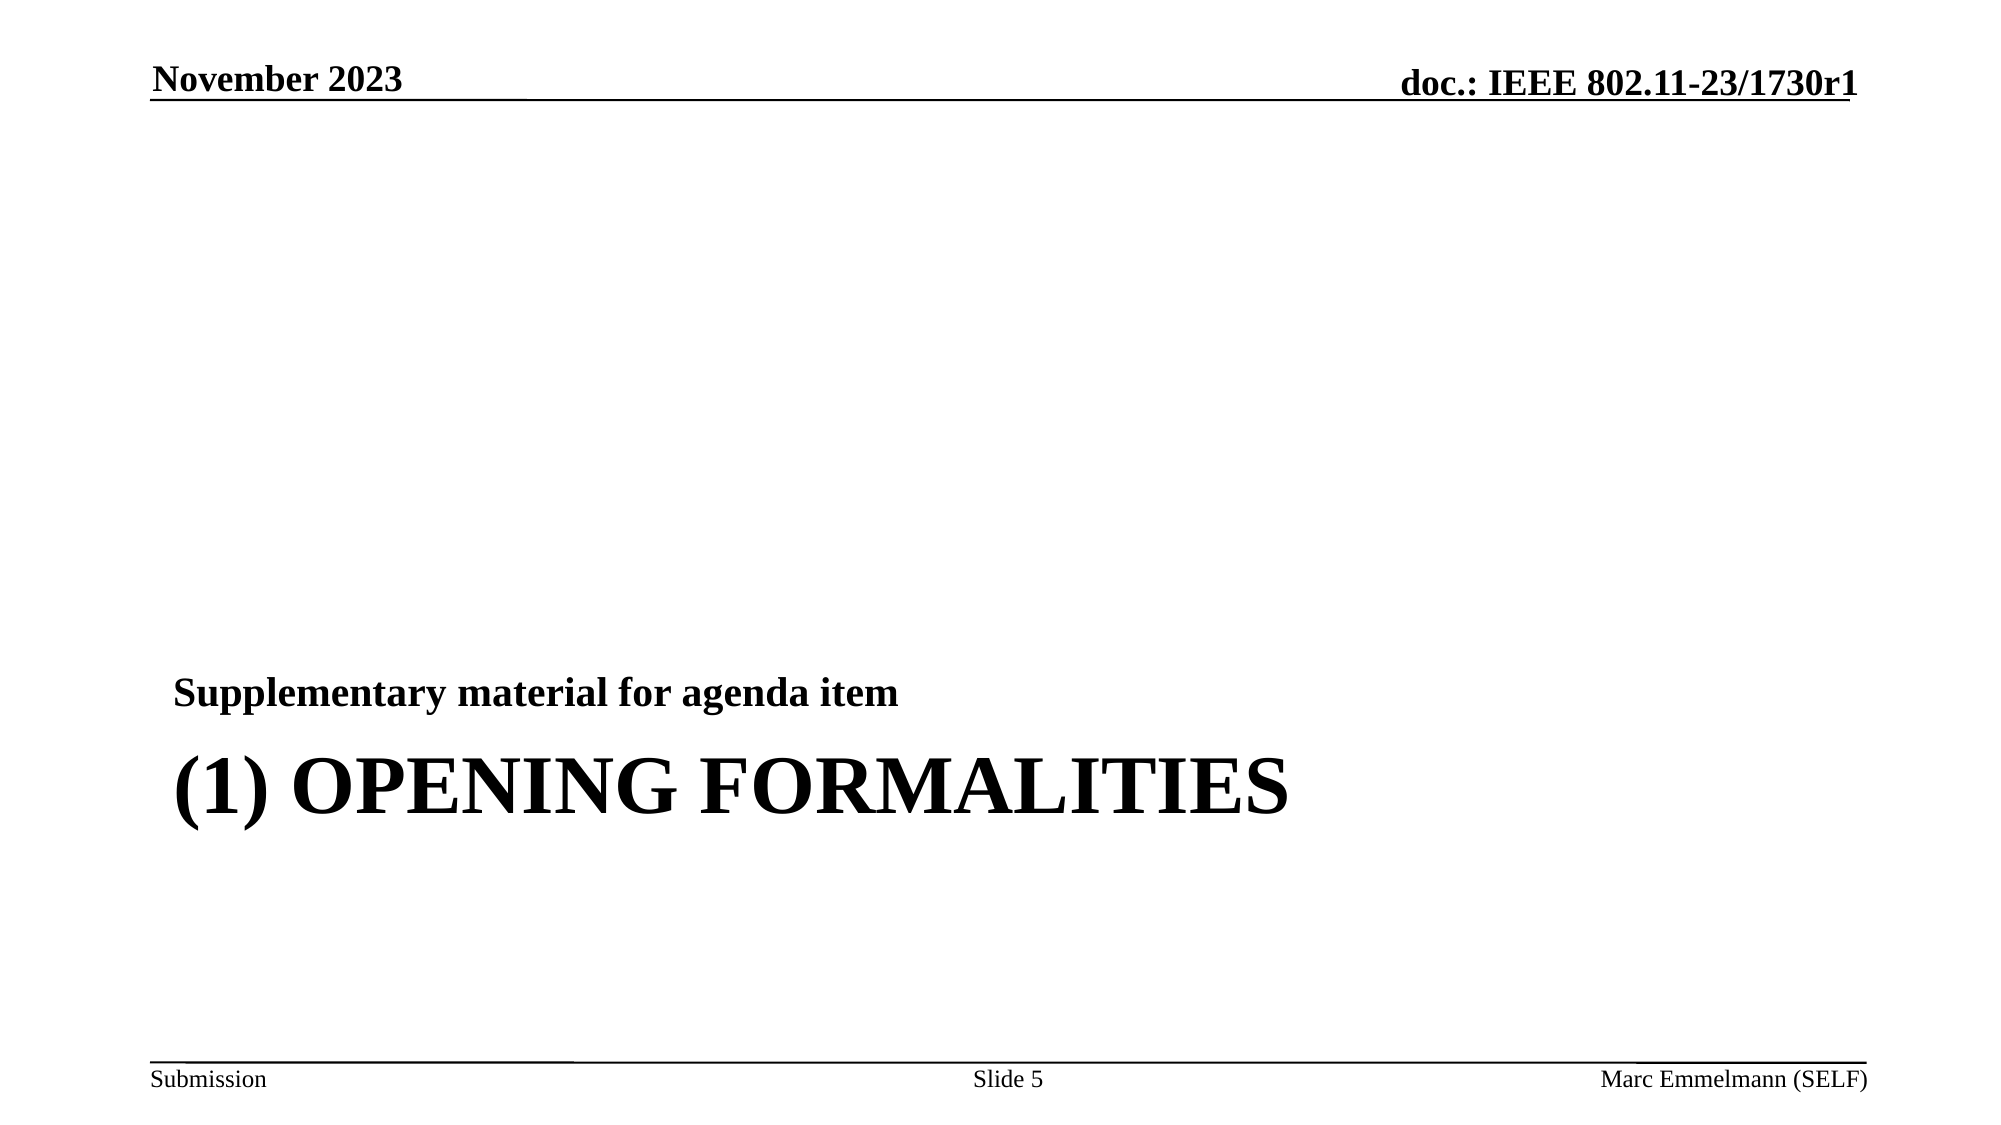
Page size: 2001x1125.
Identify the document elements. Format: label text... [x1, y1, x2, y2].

footer Marc Emmelmann (SELF) [1171, 1061, 1869, 1093]
slide_number Slide 5 [950, 1061, 1067, 1123]
title (1) Opening formalities [157, 724, 1859, 947]
list Supplementary material for agenda item [157, 476, 1859, 724]
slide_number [152, 54, 563, 100]
